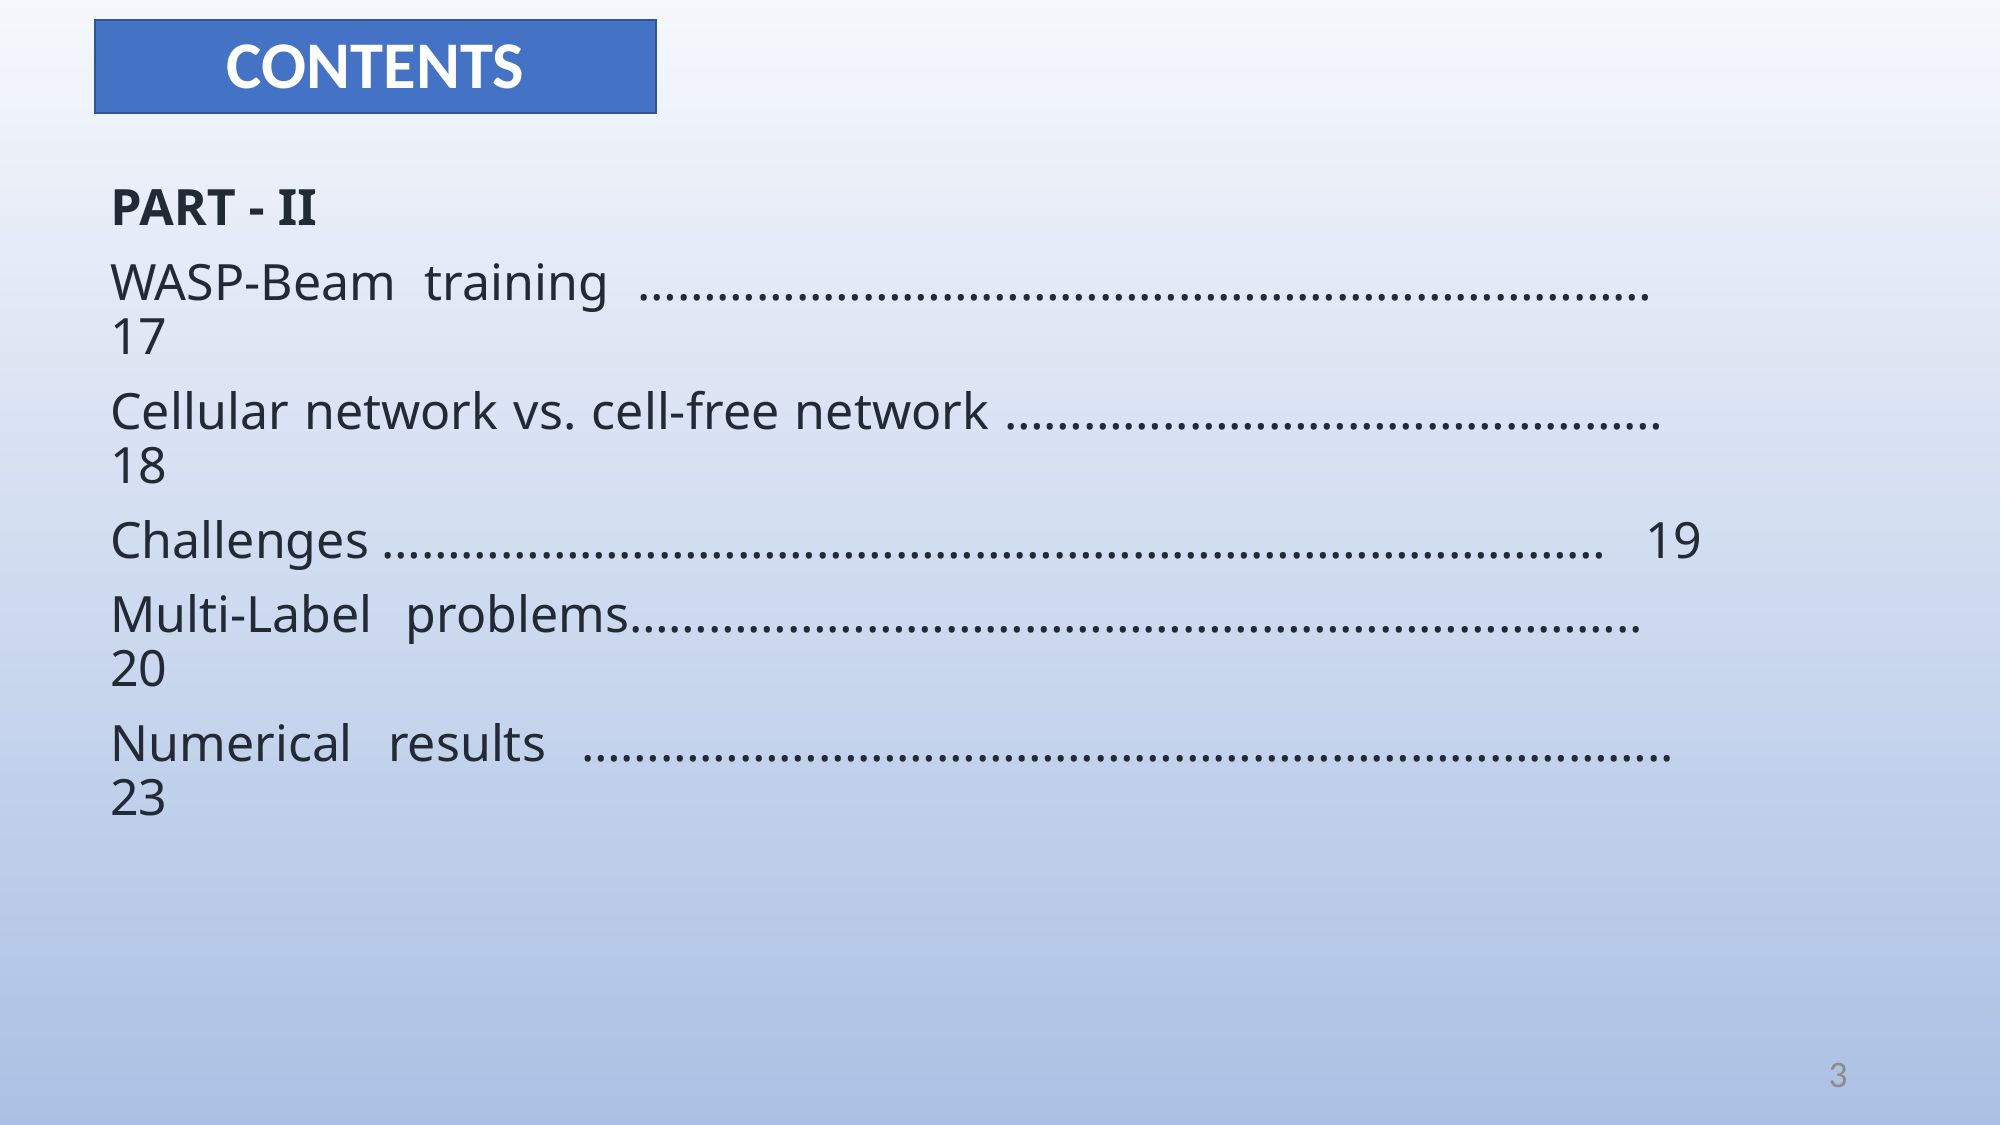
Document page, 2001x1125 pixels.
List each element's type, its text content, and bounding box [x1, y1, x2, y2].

slide_number 3 [1725, 1042, 1863, 1103]
title CONTENTS [94, 19, 657, 114]
list PART - II WASP-Beam training …………..……………………………………………………… 17 Cellular network vs. cell-free network …………..……………………………… 18 Challenges ………………………………………………………………………………… 19 Multi-Label problems………………………………………………………………….. 20 Numerical results ……………………………………………………………………….. 23 [95, 174, 1725, 1103]
